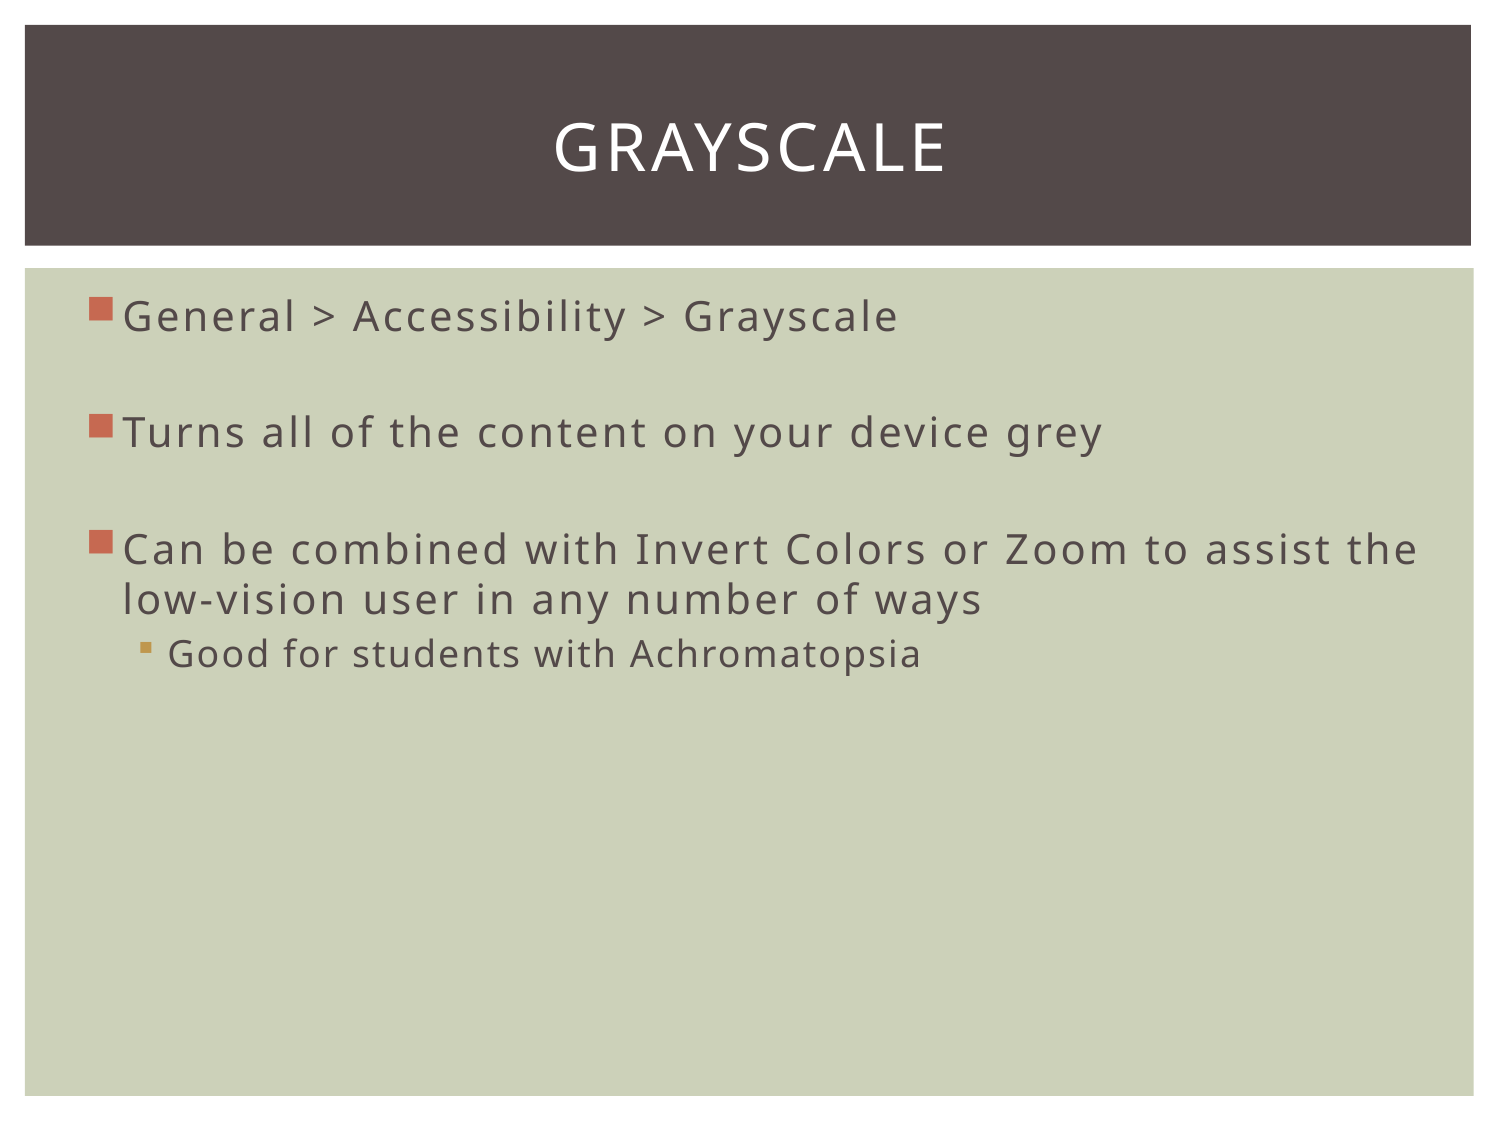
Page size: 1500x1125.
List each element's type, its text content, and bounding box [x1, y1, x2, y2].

list General > Accessibility > Grayscale Turns all of the content on your device grey Can be combined with Invert Colors or Zoom to assist the low-vision user in any number of ways Good for students with Achromatopsia [62, 281, 1442, 1005]
title Grayscale [62, 58, 1438, 232]
